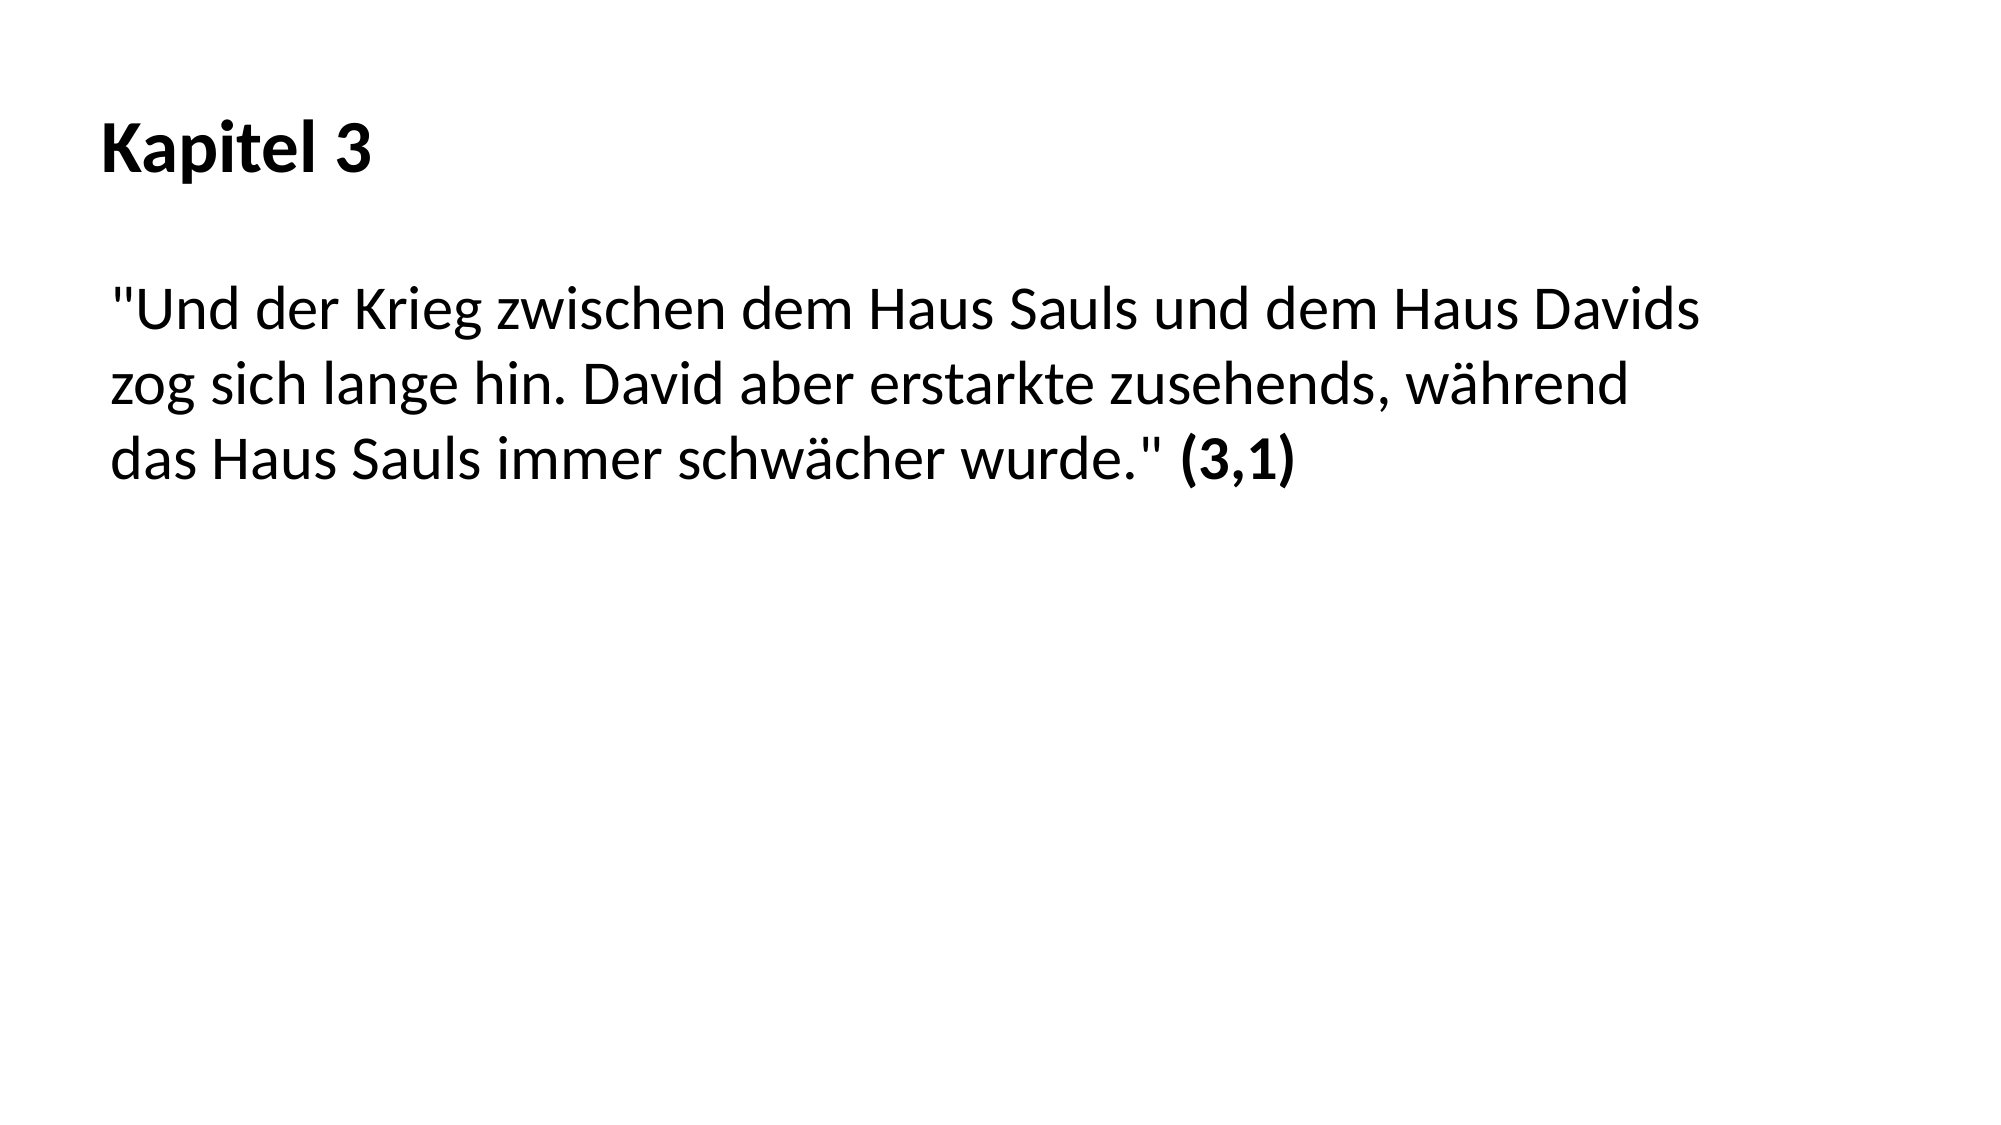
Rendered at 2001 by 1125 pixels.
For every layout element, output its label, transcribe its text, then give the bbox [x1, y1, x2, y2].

text_box "Und der Krieg zwischen dem Haus Sauls und dem Haus Davids zog sich lange hin. David aber erstarkte zusehends, während das Haus Sauls immer schwächer wurde." (3,1) [95, 259, 1733, 500]
text_box Kapitel 3 [86, 89, 389, 195]
